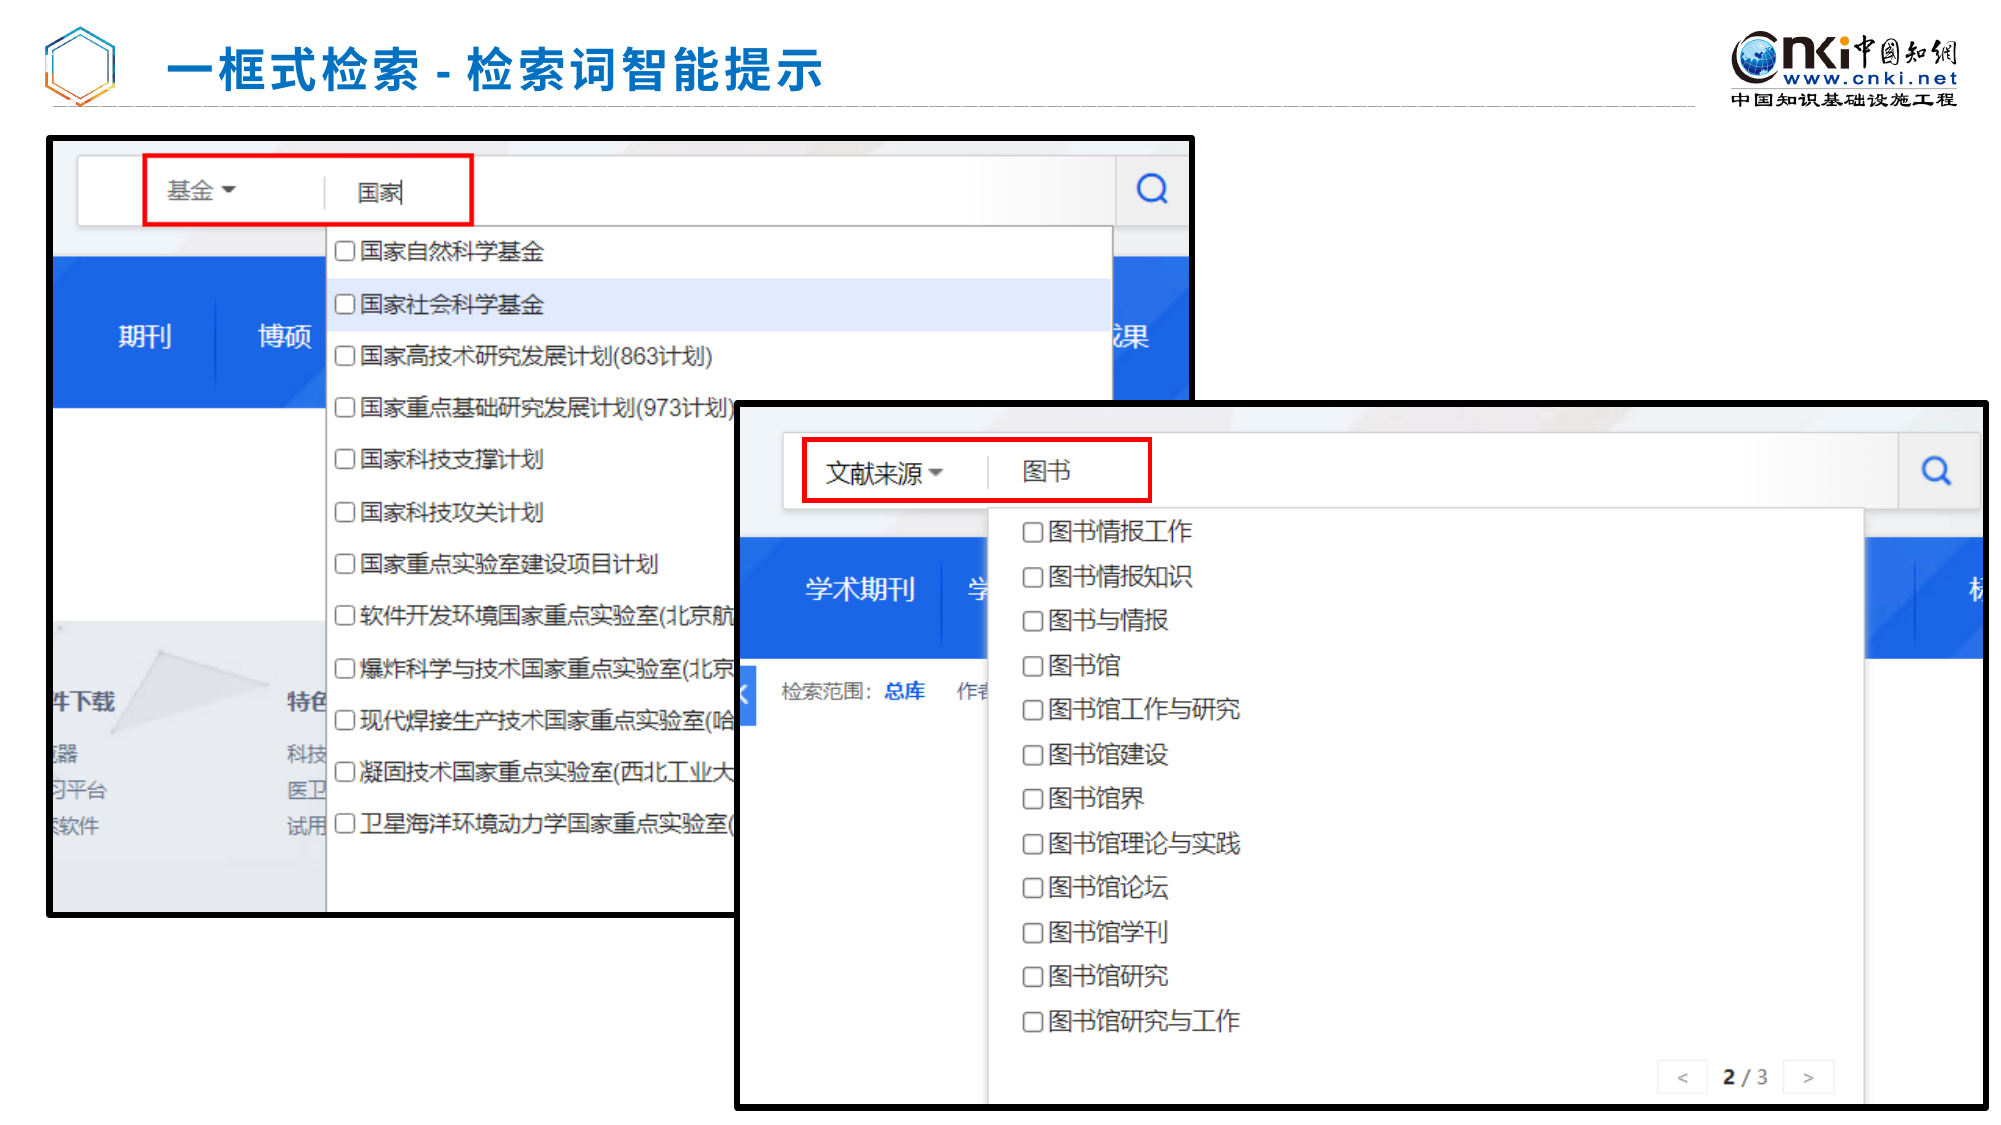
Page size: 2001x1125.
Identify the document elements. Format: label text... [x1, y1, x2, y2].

title 一框式检索-检索词智能提示 [151, 32, 1794, 106]
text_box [740, 406, 1984, 1105]
picture [1731, 31, 1957, 107]
picture [28, 18, 124, 119]
picture [52, 141, 1189, 912]
